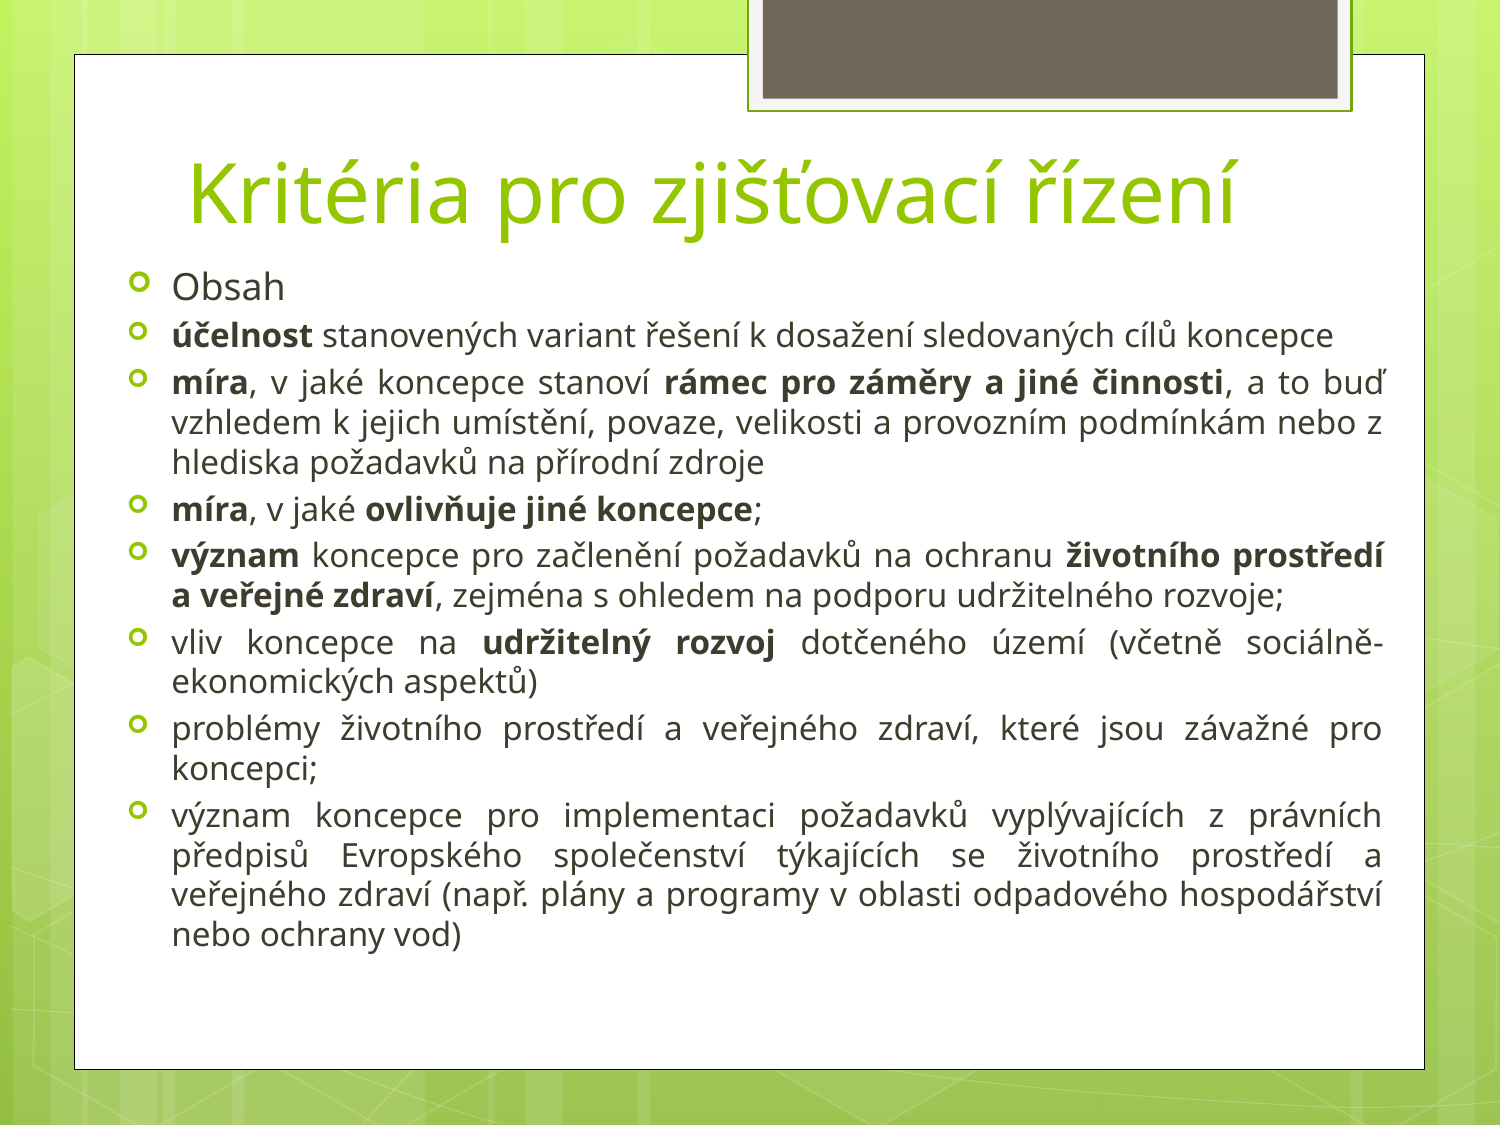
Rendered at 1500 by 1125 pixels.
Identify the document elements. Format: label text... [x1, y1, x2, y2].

list Obsah účelnost stanovených variant řešení k dosažení sledovaných cílů koncepce míra, v jaké koncepce stanoví rámec pro záměry a jiné činnosti, a to buď vzhledem k jejich umístění, povaze, velikosti a provozním podmínkám nebo z hlediska požadavků na přírodní zdroje míra, v jaké ovlivňuje jiné koncepce; význam koncepce pro začlenění požadavků na ochranu životního prostředí a veřejné zdraví, zejména s ohledem na podporu udržitelného rozvoje; vliv koncepce na udržitelný rozvoj dotčeného území (včetně sociálně-ekonomických aspektů) problémy životního prostředí a veřejného zdraví, které jsou závažné pro koncepci; význam koncepce pro implementaci požadavků vyplývajících z právních předpisů Evropského společenství týkajících se životního prostředí a veřejného zdraví (např. plány a programy v oblasti odpadového hospodářství nebo ochrany vod) [100, 255, 1400, 1059]
title Kritéria pro zjišťovací řízení [171, 113, 1324, 248]
